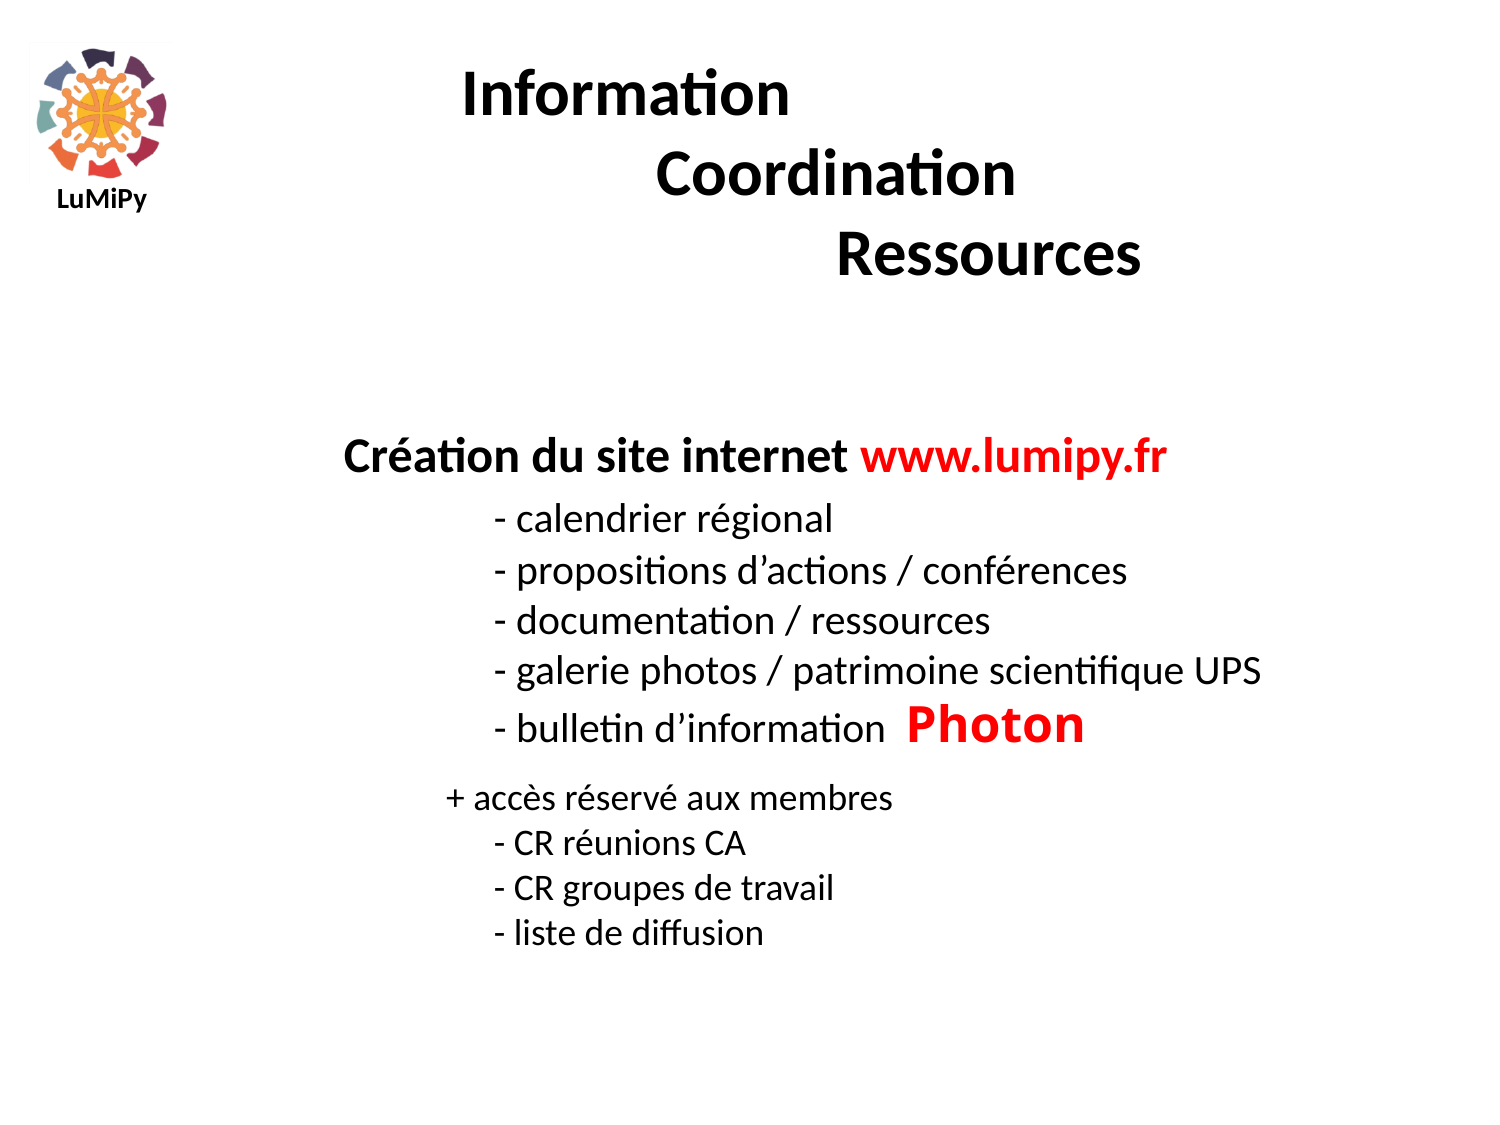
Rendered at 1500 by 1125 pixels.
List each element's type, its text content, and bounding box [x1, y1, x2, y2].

text_box Création du site internet www.lumipy.fr - calendrier régional - propositions d’actions / conférences - documentation / ressources - galerie photos / patrimoine scientifique UPS - bulletin d’information Photon + accès réservé aux membres - CR réunions CA - CR groupes de travail - liste de diffusion [329, 415, 1277, 961]
text_box Information Coordination Ressources [446, 41, 1158, 296]
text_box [26, 42, 178, 224]
